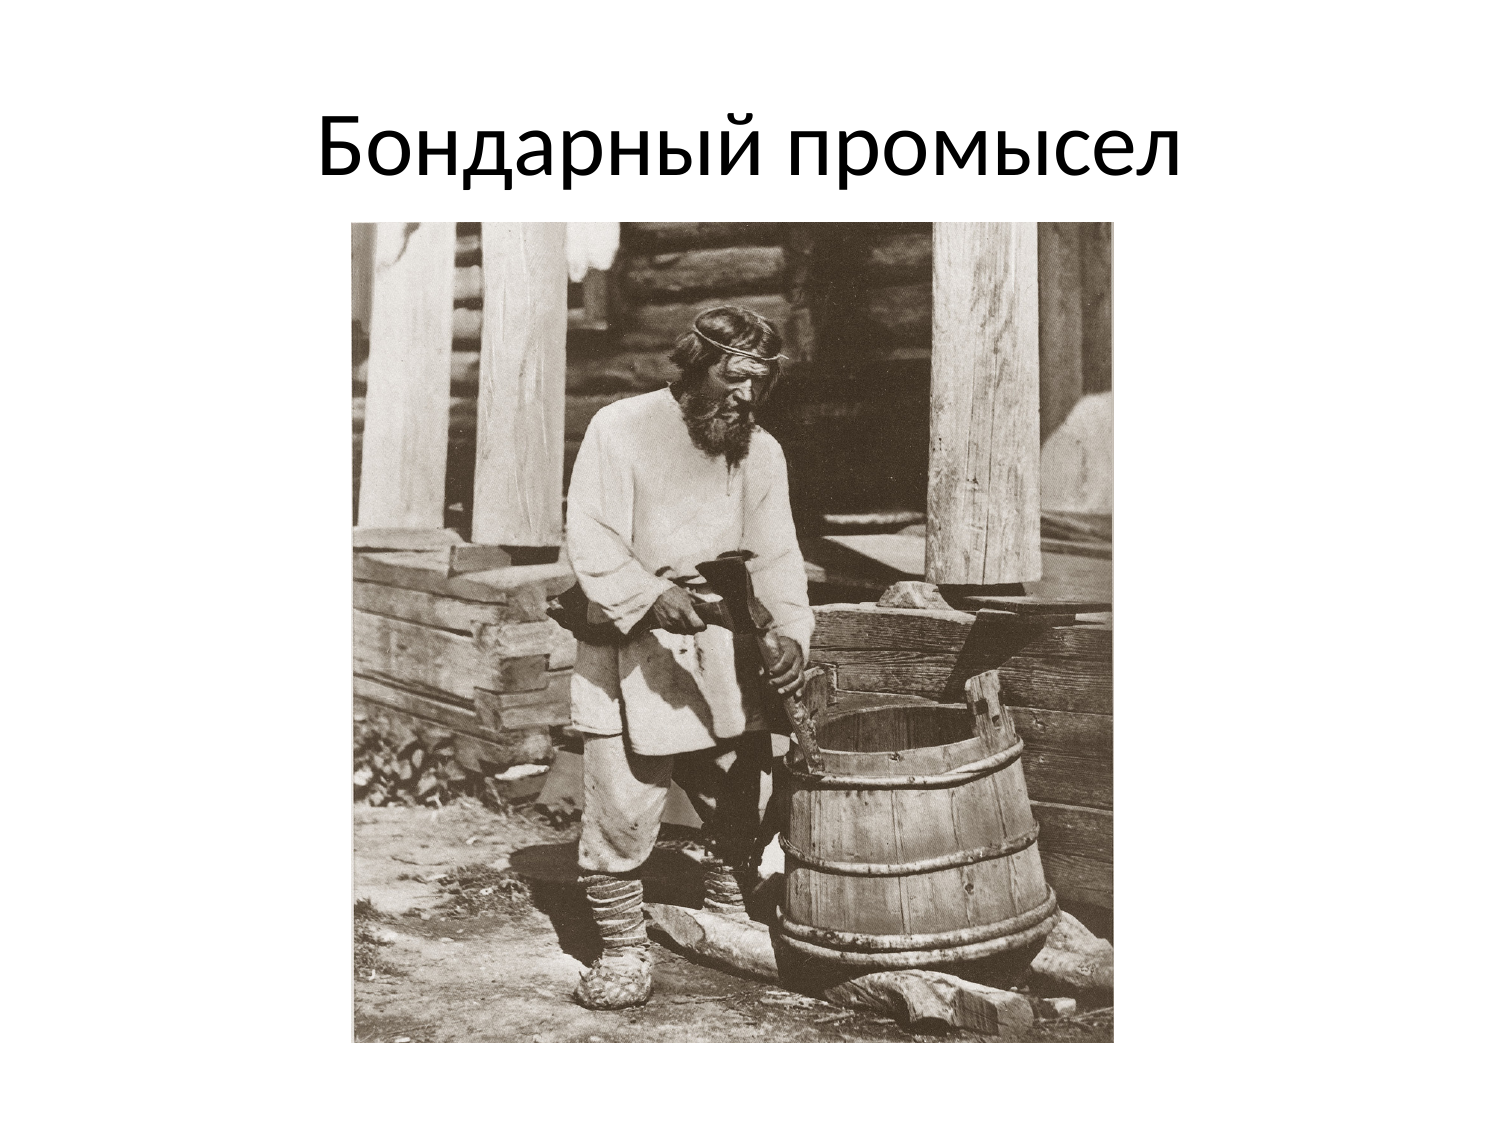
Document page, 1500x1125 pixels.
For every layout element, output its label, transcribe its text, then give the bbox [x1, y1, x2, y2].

title Бондарный промысел [75, 45, 1425, 233]
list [351, 222, 1114, 1044]
